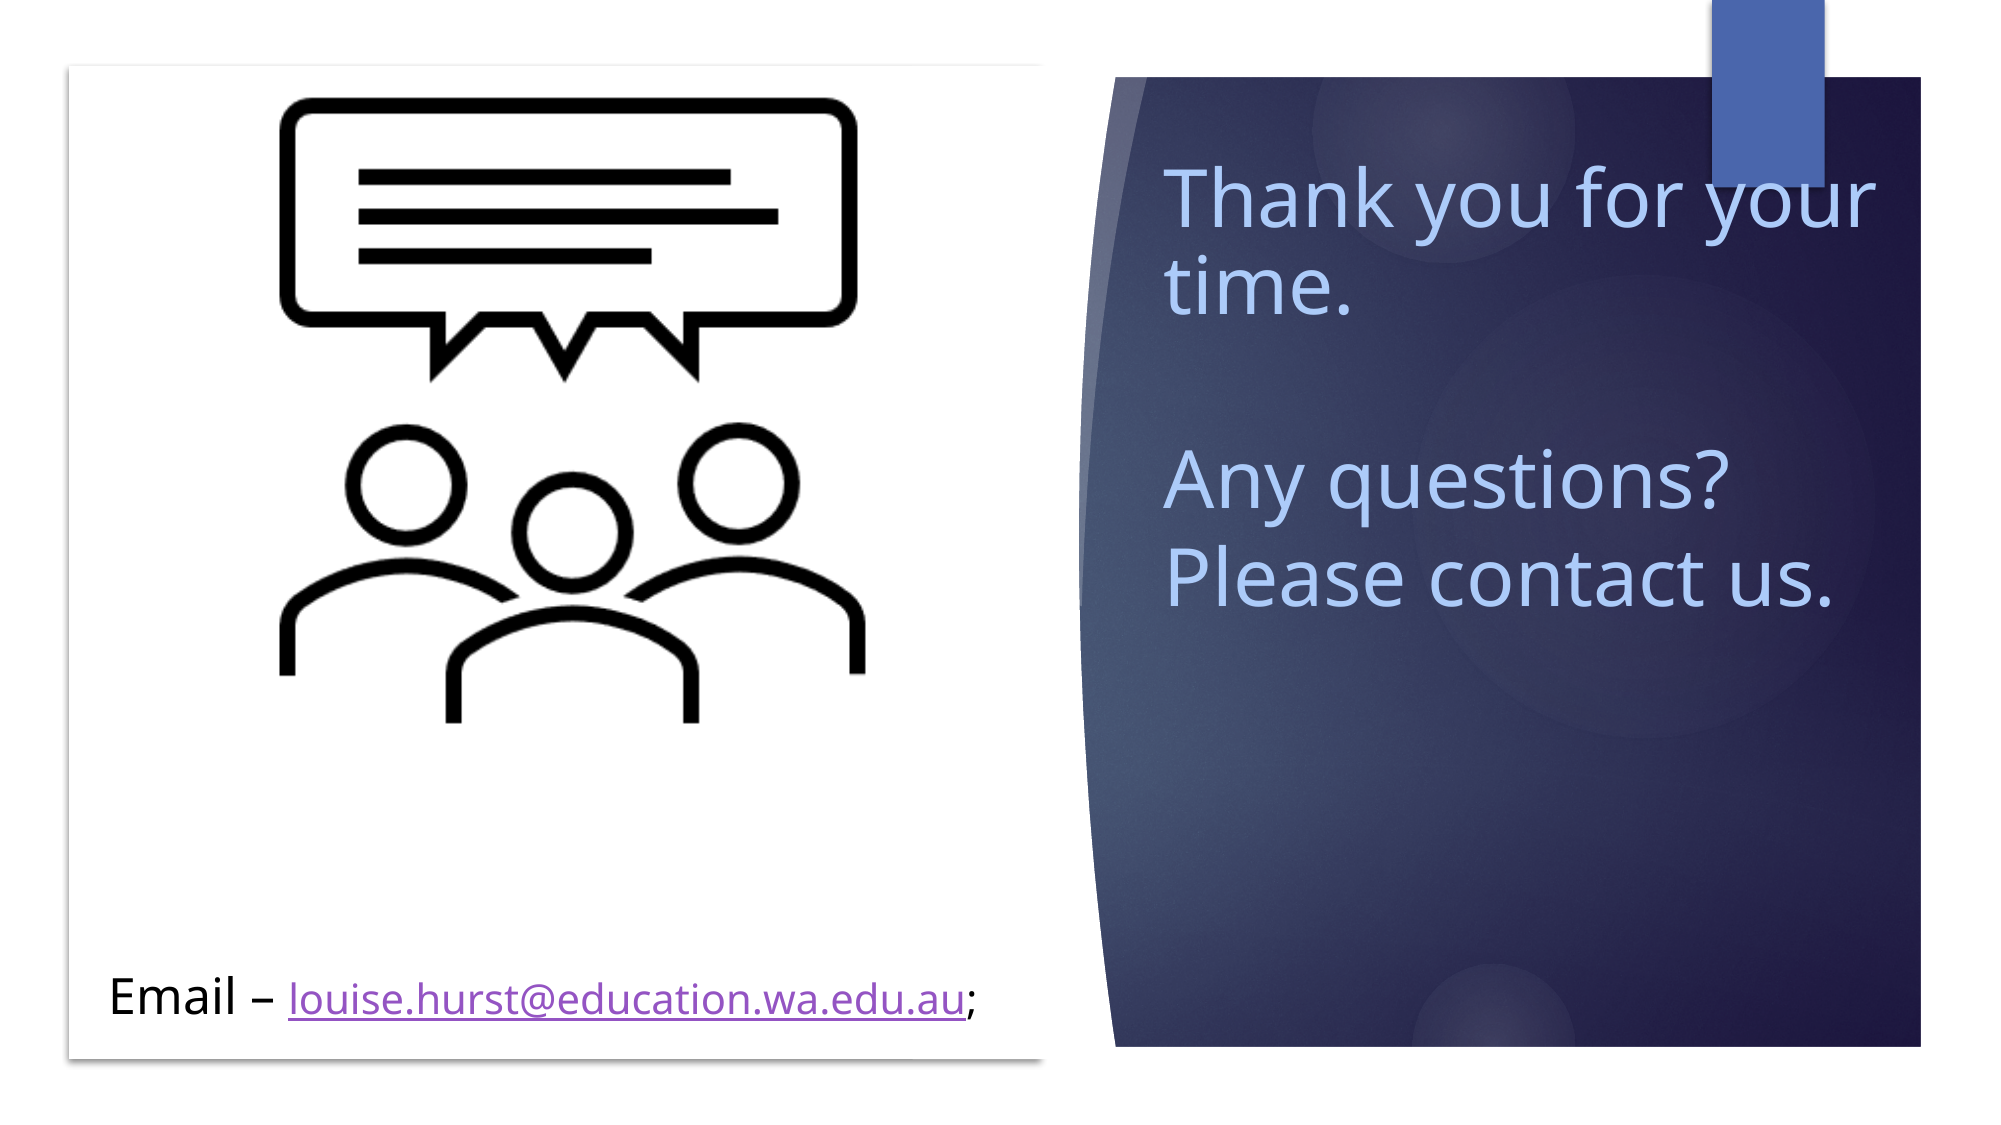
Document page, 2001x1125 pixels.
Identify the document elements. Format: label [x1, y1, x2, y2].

text_box [97, 794, 1104, 1125]
text_box [950, 64, 1128, 1060]
picture [185, 35, 946, 794]
text_box [68, 64, 179, 1060]
text_box [0, 0, 2000, 1125]
